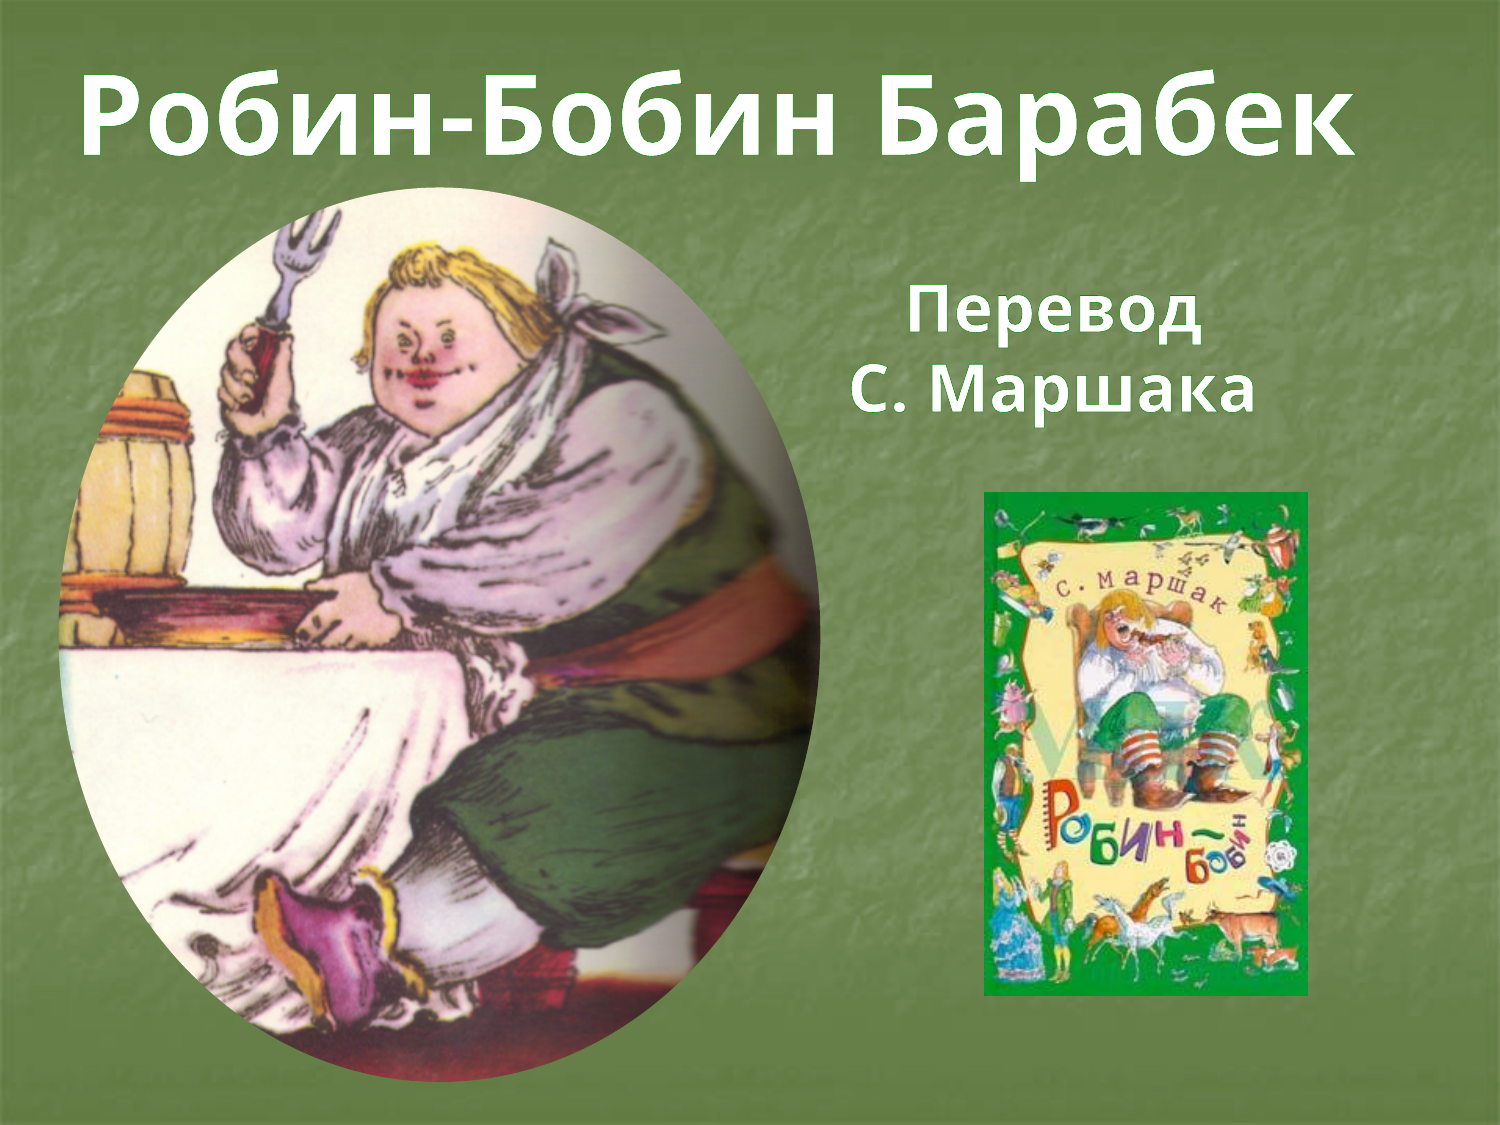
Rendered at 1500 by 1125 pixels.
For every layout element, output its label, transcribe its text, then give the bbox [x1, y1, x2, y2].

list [58, 187, 821, 1083]
picture [984, 491, 1309, 996]
text_box Перевод С. Маршака [832, 257, 1274, 433]
text_box Робин-Бобин Барабек [58, 35, 1373, 185]
